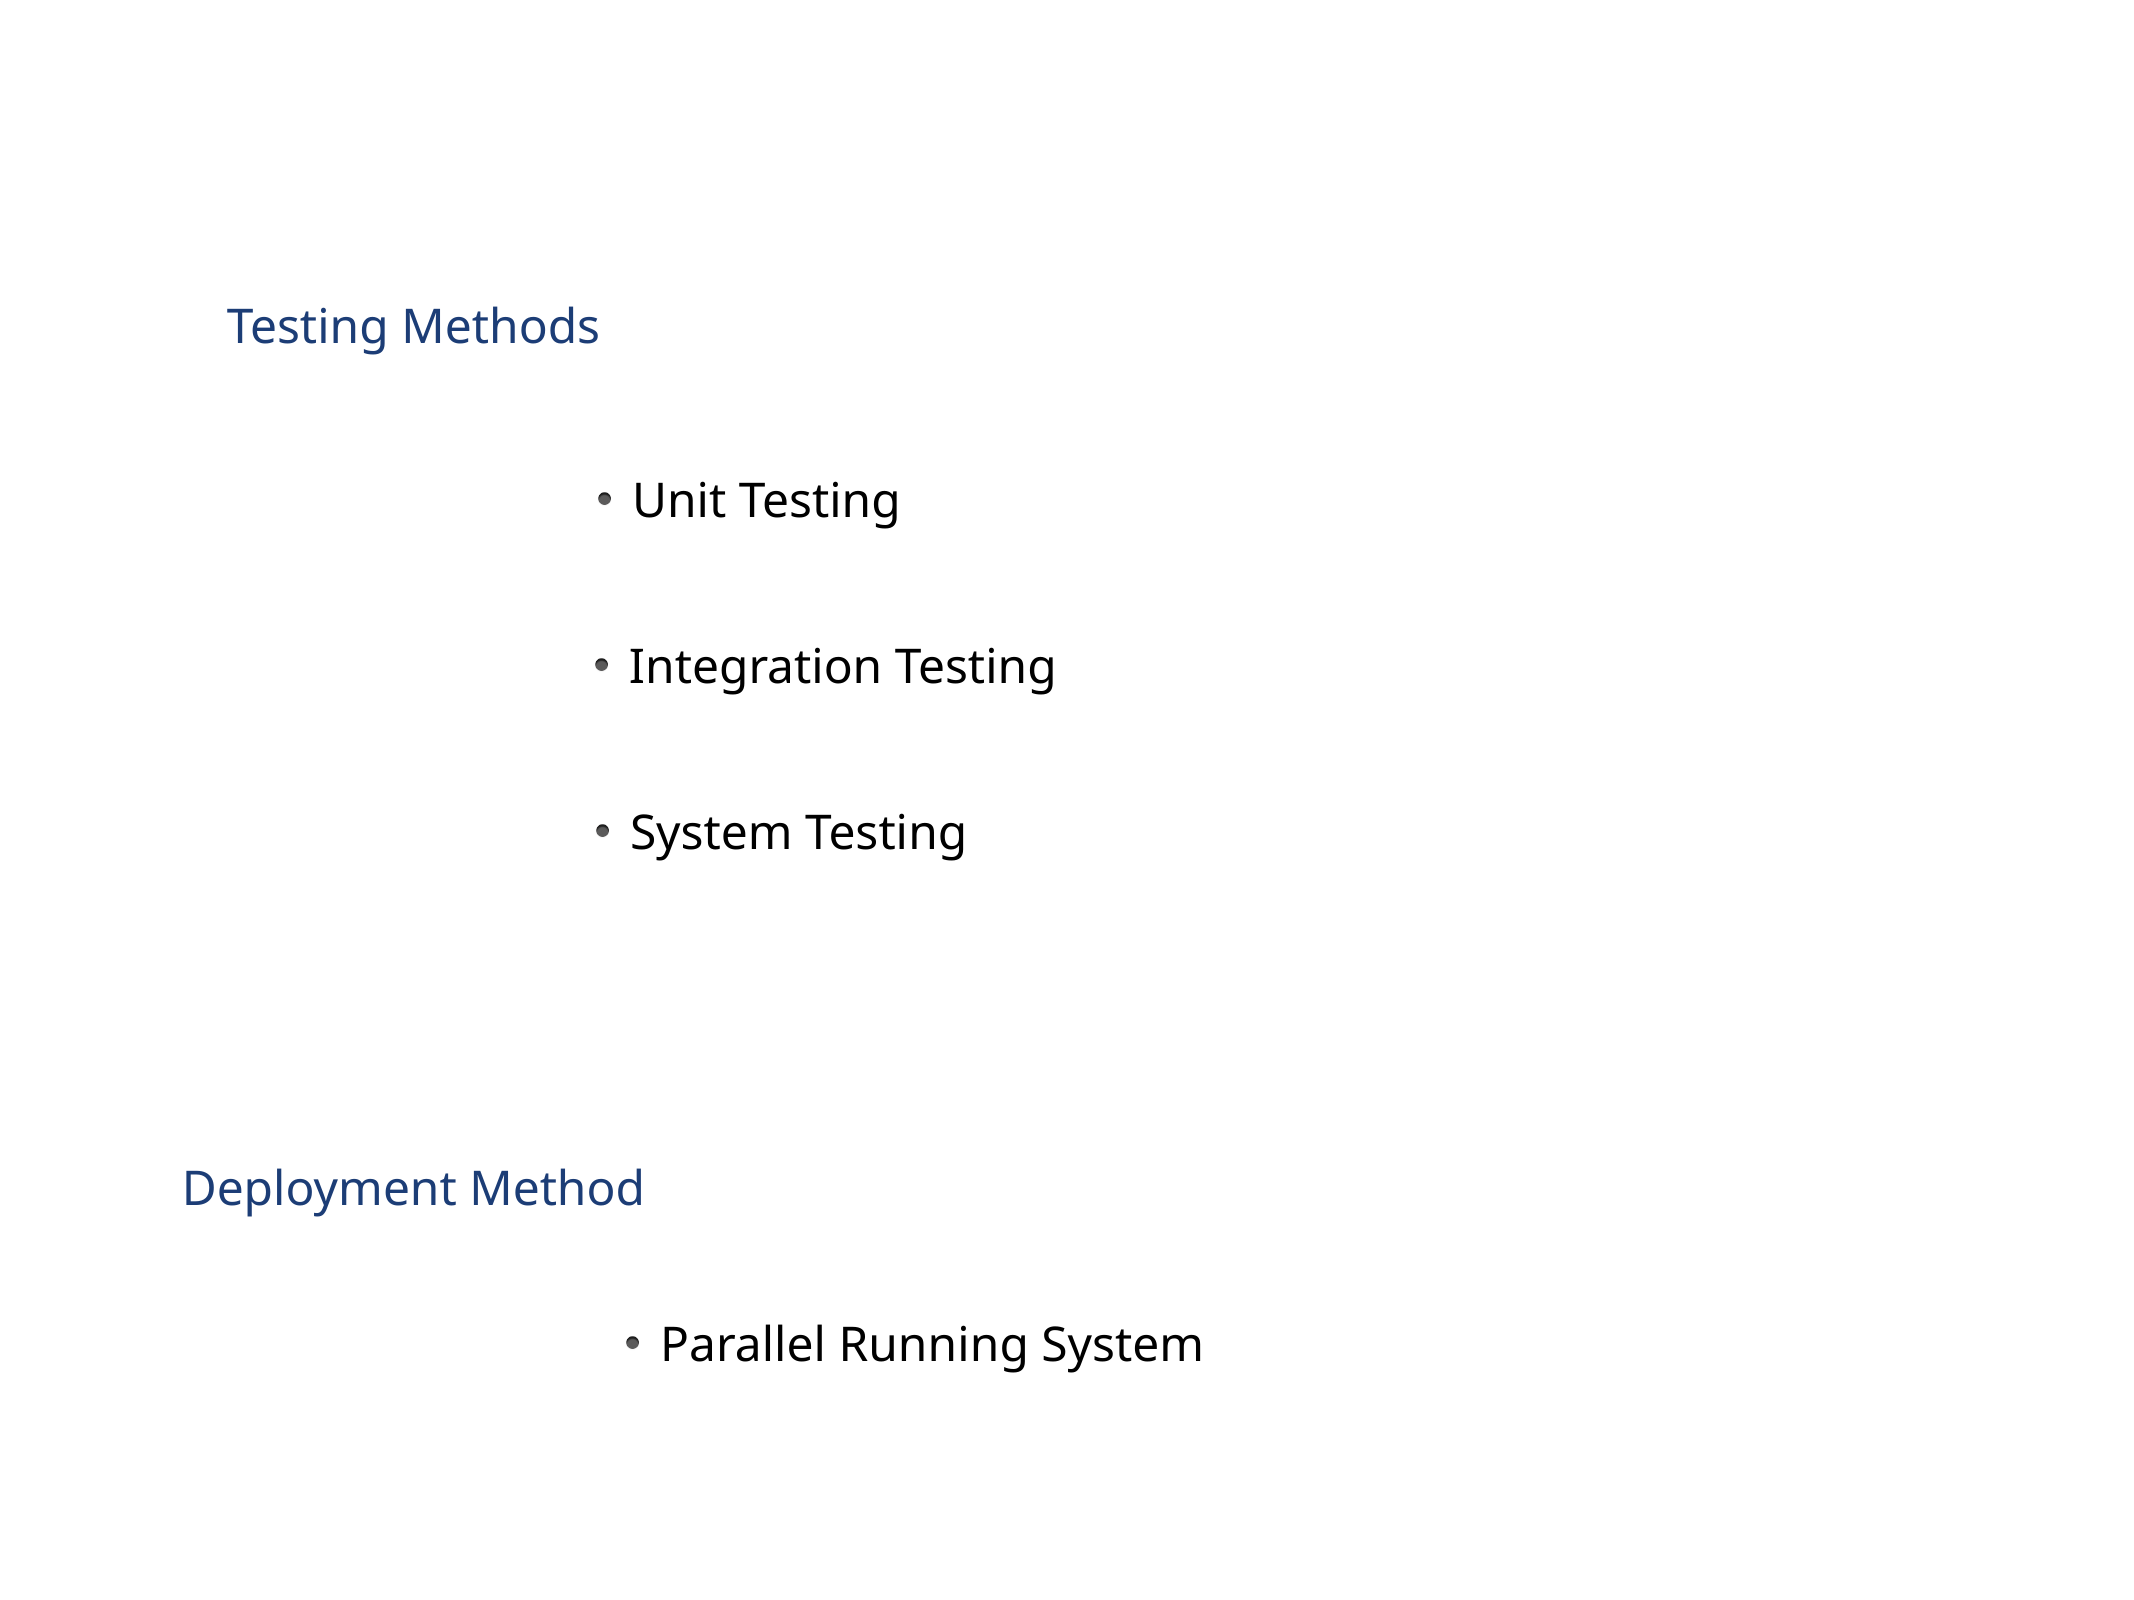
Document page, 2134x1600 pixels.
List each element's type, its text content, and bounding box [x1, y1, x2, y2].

picture [597, 491, 612, 507]
text_box Unit Testing [589, 467, 910, 536]
picture [595, 823, 610, 839]
picture [625, 1335, 640, 1351]
text_box System Testing [587, 799, 977, 868]
text_box Deployment Method [173, 1155, 655, 1224]
text_box Parallel Running System [617, 1312, 1214, 1381]
text_box Integration Testing [586, 633, 1067, 702]
text_box Testing Methods [218, 294, 610, 363]
picture [594, 657, 609, 673]
